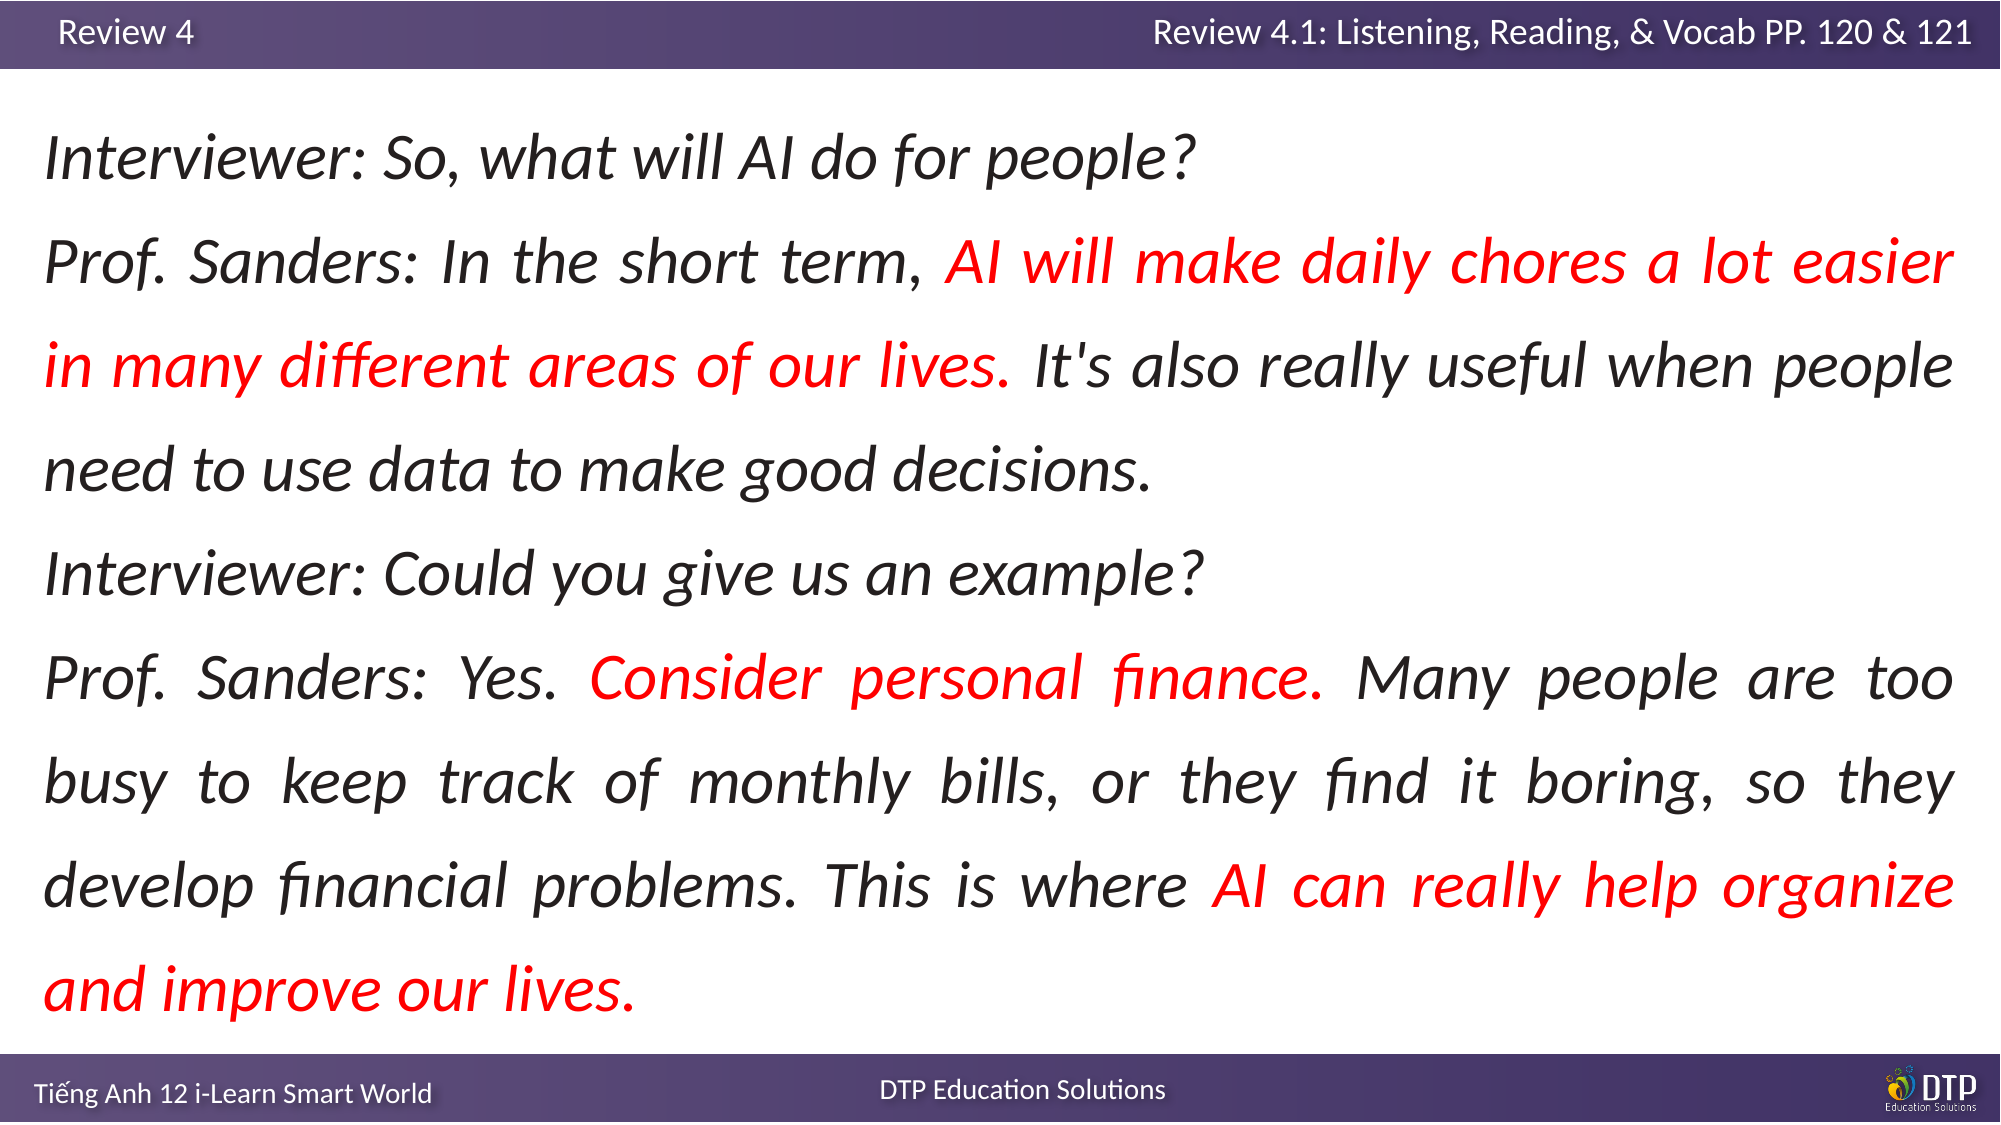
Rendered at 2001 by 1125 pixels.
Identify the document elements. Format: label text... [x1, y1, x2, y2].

text_box Interviewer: So, what will AI do for people? Prof. Sanders: In the short term, AI will make daily chores a lot easier in many different areas of our lives. It's also really useful when people need to use data to make good decisions. Interviewer: Could you give us an example? Prof. Sanders: Yes. Consider personal finance. Many people are too busy to keep track of monthly bills, or they find it boring, so they develop financial problems. This is where AI can really help organize and improve our lives. [29, 81, 1971, 1033]
picture [0, 1054, 2000, 1122]
picture [0, 1, 2000, 69]
